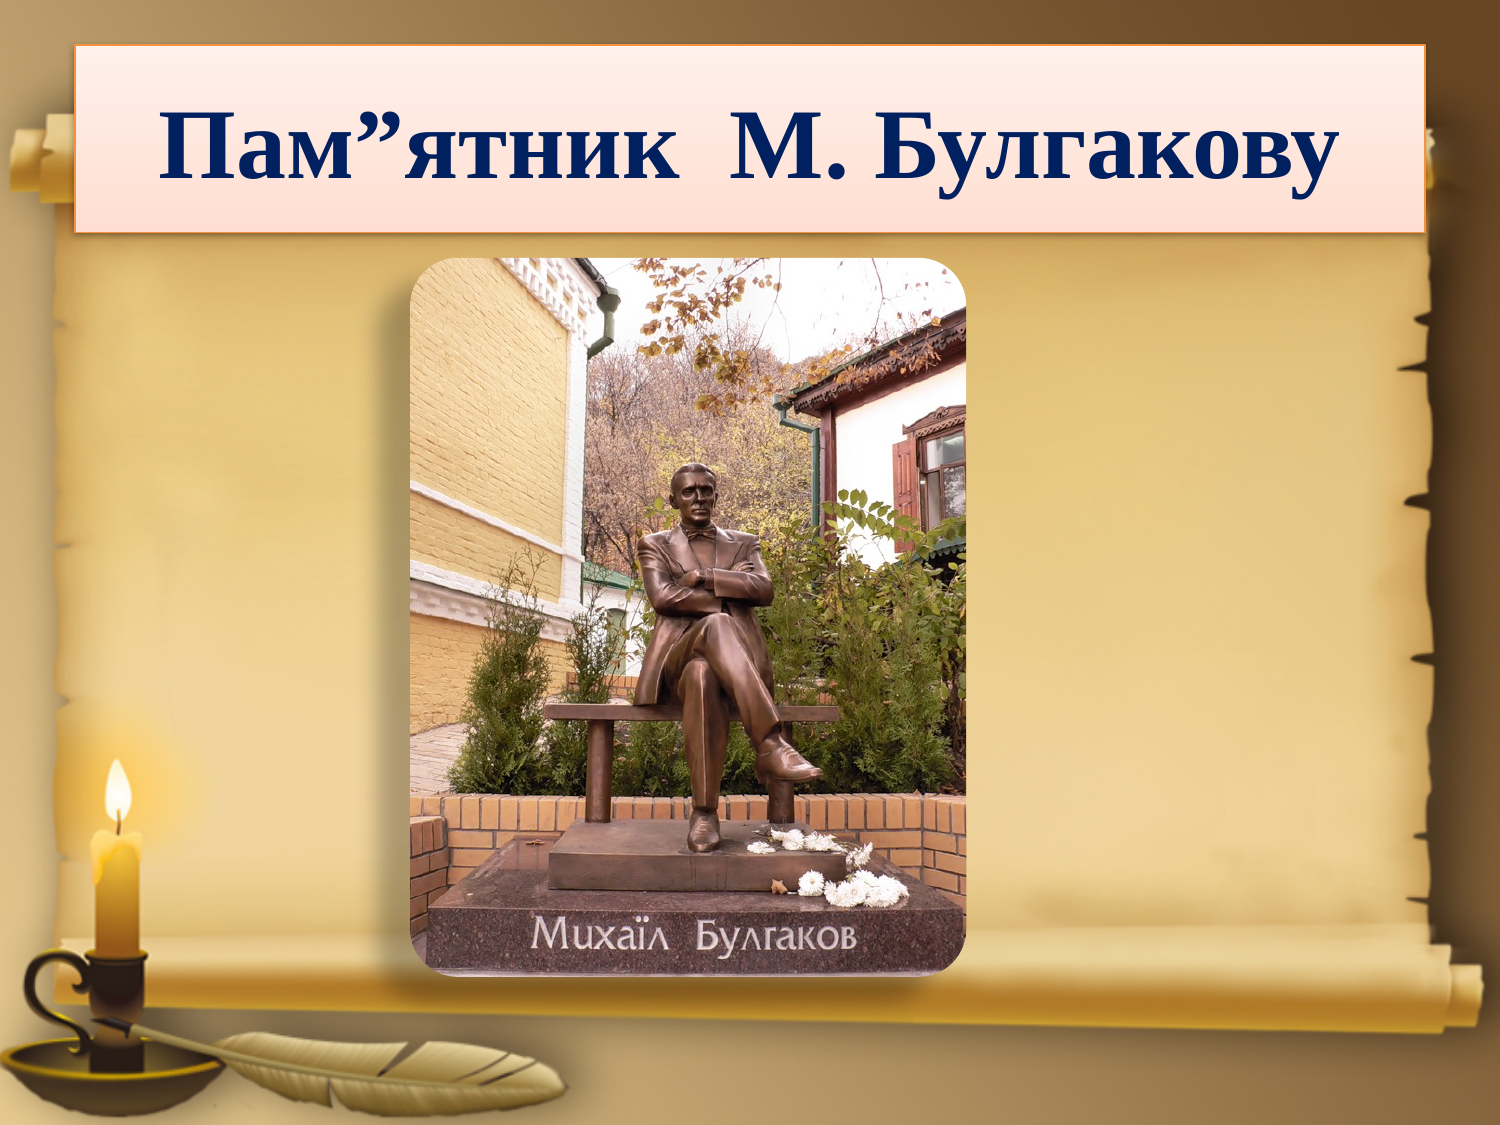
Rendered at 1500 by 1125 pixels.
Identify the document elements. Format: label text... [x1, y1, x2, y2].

picture [0, 0, 1500, 1125]
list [409, 257, 967, 978]
title Пам”ятник М. Булгакову [74, 44, 1426, 233]
